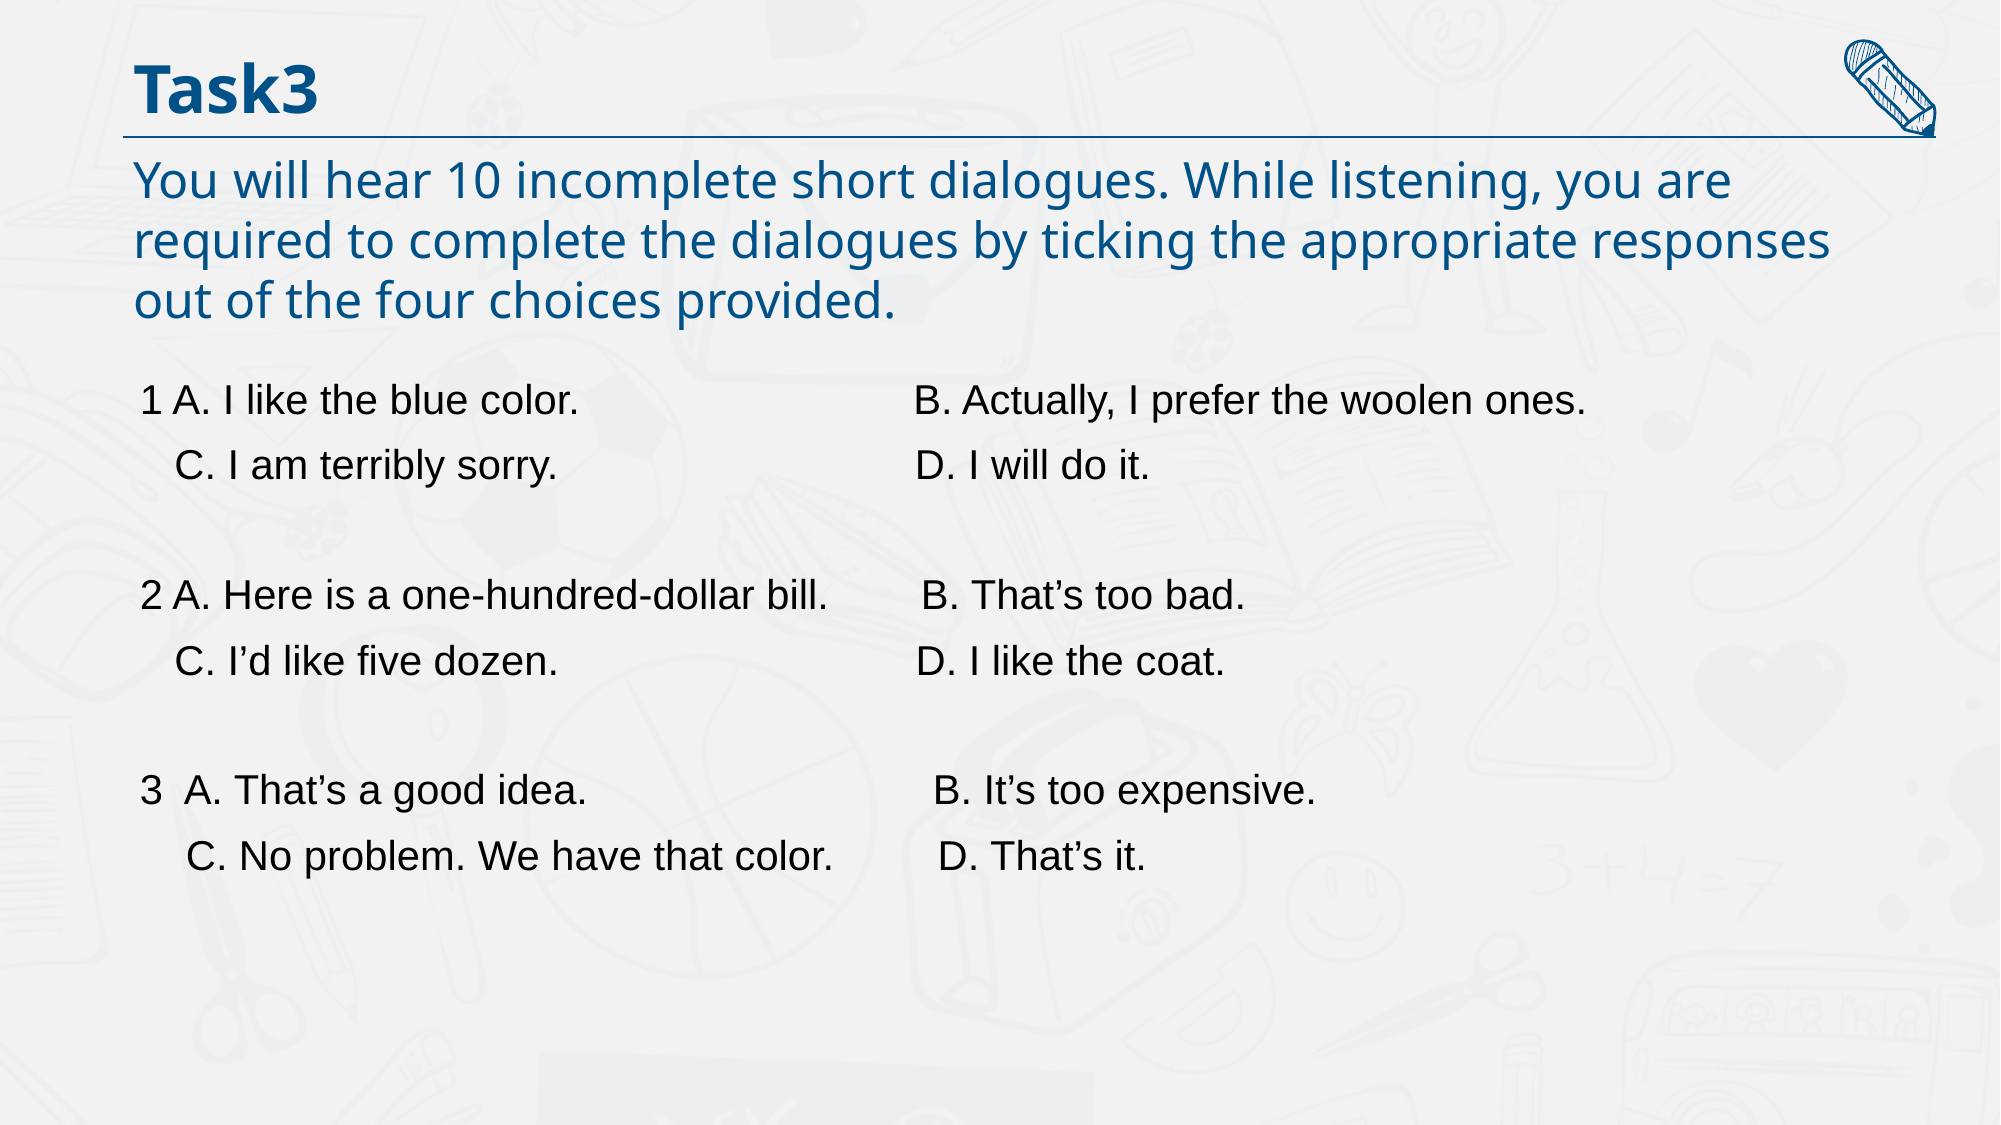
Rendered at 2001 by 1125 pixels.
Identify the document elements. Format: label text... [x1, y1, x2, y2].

text_box 1 A. I like the blue color. B. Actually, I prefer the woolen ones. C. I am terribly sorry. D. I will do it. 2 A. Here is a one-hundred-dollar bill. B. That’s too bad. C. I’d like five dozen. D. I like the coat. 3 A. That’s a good idea. B. It’s too expensive. C. No problem. We have that color. D. That’s it. [125, 350, 1875, 886]
text_box Task3 You will hear 10 incomplete short dialogues. While listening, you are required to complete the dialogues by ticking the appropriate responses out of the four choices provided. [118, 0, 1916, 472]
